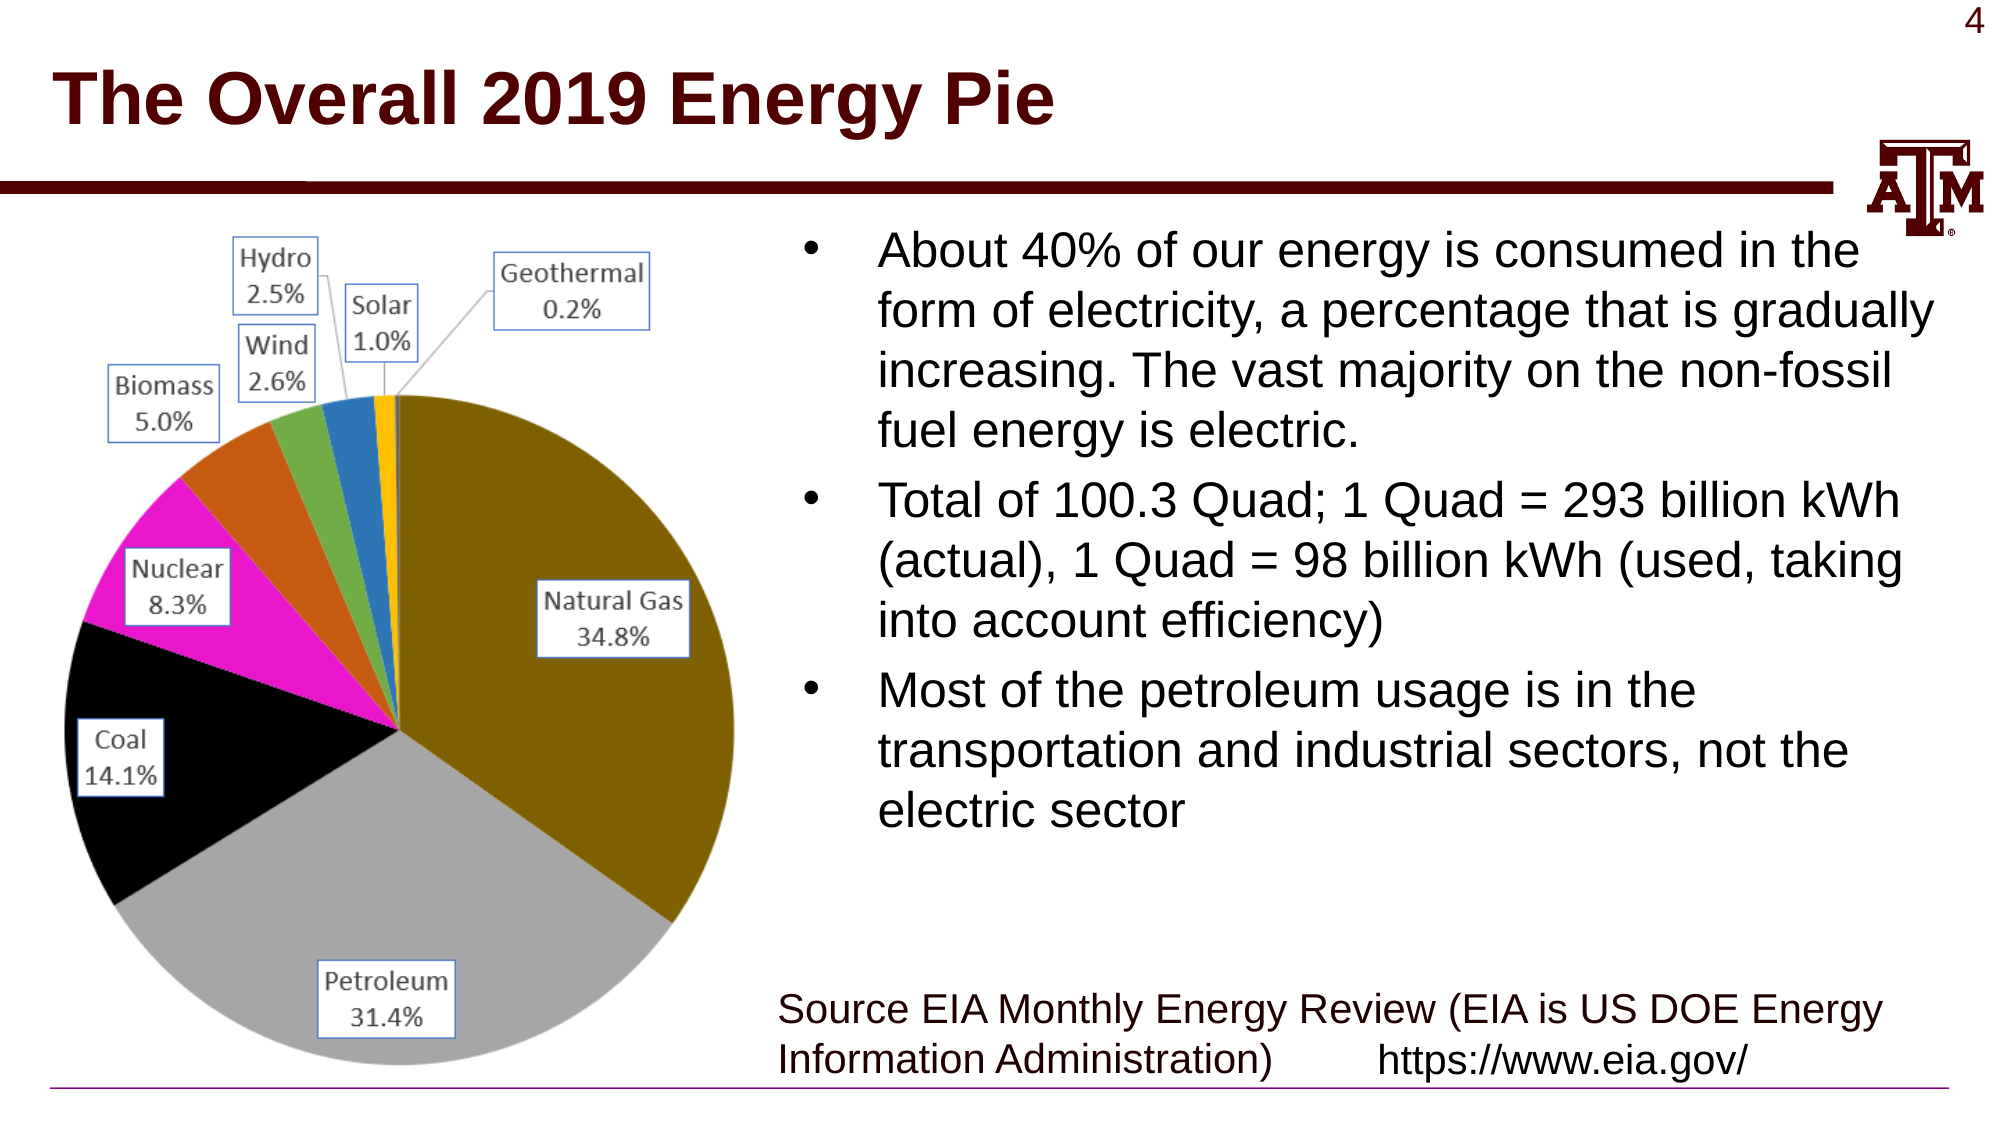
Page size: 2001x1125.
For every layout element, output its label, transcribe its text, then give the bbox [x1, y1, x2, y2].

list About 40% of our energy is consumed in the form of electricity, a percentage that is gradually increasing. The vast majority on the non-fossil fuel energy is electric. Total of 100.3 Quad; 1 Quad = 293 billion kWh (actual), 1 Quad = 98 billion kWh (used, taking into account efficiency) Most of the petroleum usage is in the transportation and industrial sectors, not the electric sector [787, 209, 1963, 951]
picture [1850, 112, 2000, 263]
title The Overall 2019 Energy Pie [37, 12, 1851, 188]
text_box Source EIA Monthly Energy Review (EIA is US DOE Energy Information Administration) [762, 974, 1950, 1090]
picture [37, 224, 754, 1076]
text_box https://www.eia.gov/ [1362, 1025, 1875, 1090]
